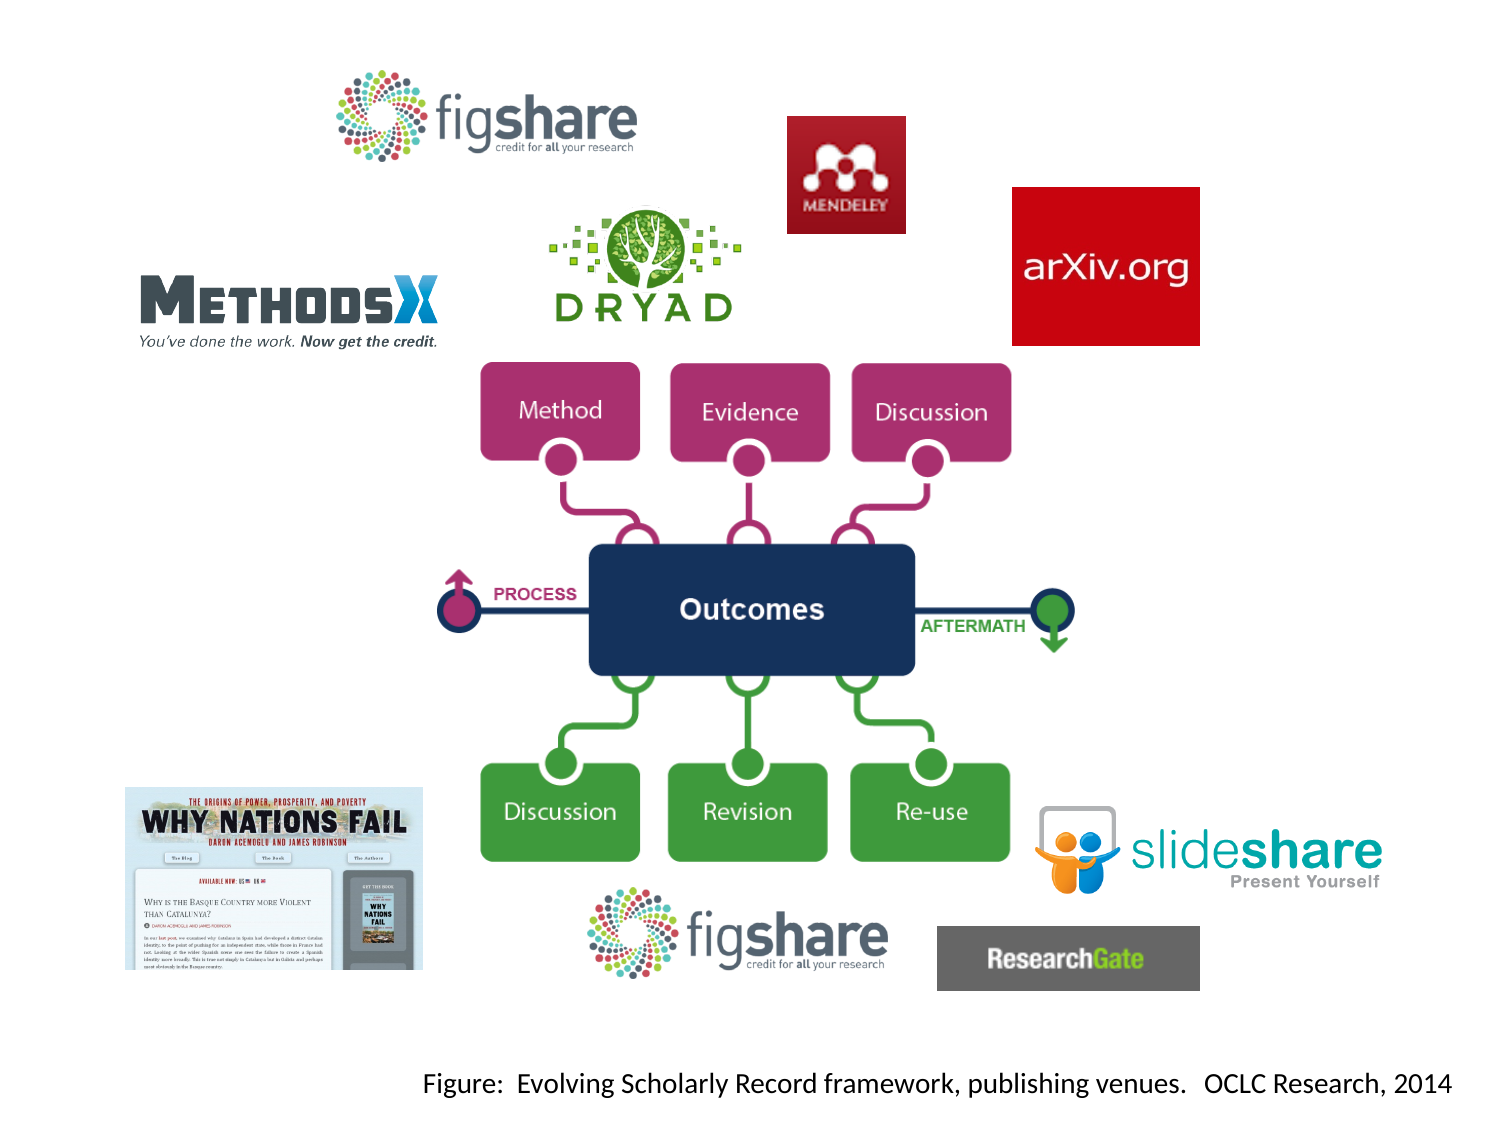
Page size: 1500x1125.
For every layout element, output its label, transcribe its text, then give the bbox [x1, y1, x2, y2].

text_box Figure: Evolving Scholarly Record framework, publishing venues. [408, 1056, 1210, 1107]
picture [587, 887, 888, 979]
picture [124, 787, 423, 970]
picture [336, 70, 637, 162]
picture [937, 926, 1200, 991]
picture [437, 362, 1392, 900]
picture [137, 274, 438, 351]
picture [1012, 187, 1200, 346]
picture [524, 199, 750, 326]
text_box OCLC Research, 2014 [1210, 1056, 1468, 1107]
picture [787, 116, 906, 234]
